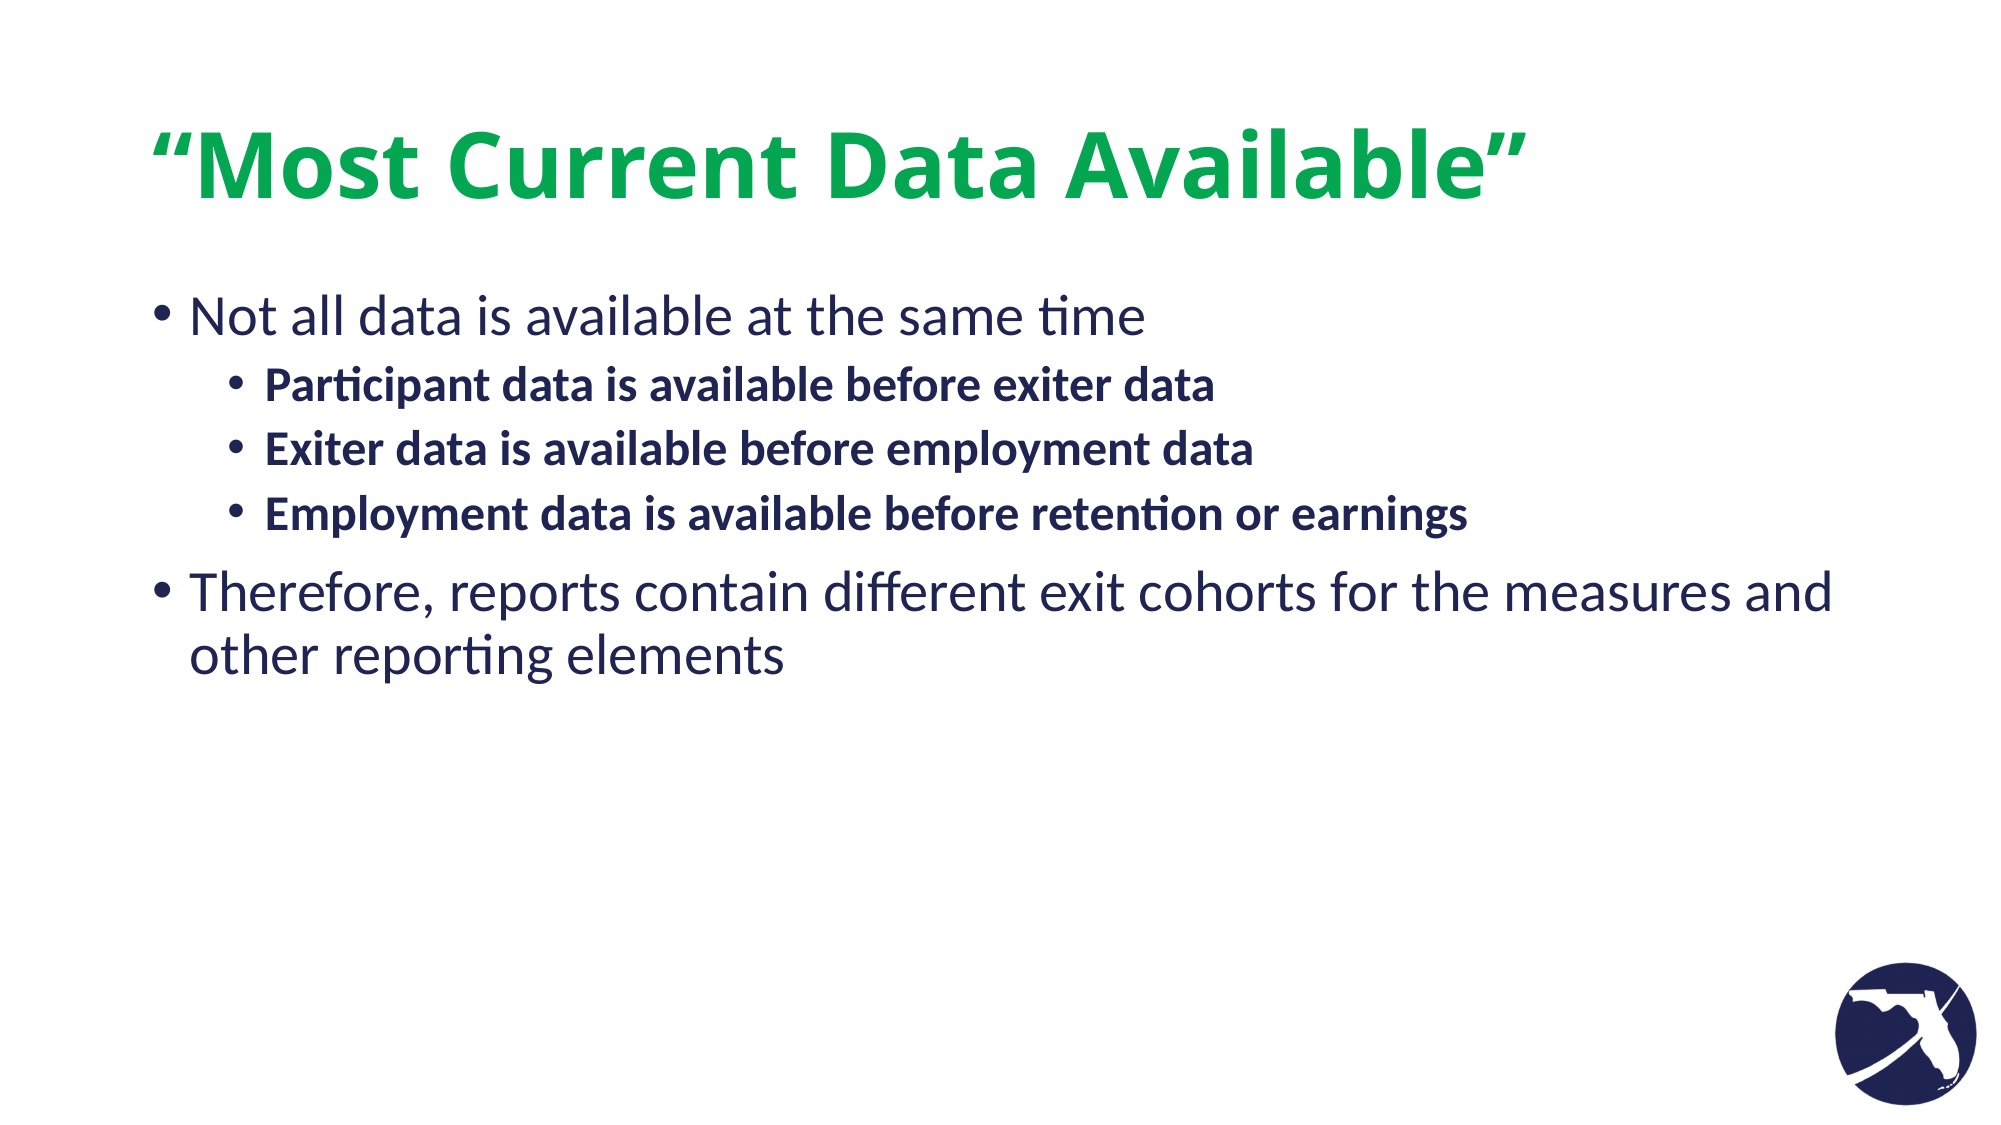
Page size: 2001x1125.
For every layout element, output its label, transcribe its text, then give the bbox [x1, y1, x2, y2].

title “Most Current Data Available” [137, 59, 1863, 277]
picture [1834, 961, 1979, 1109]
text_box Not all data is available at the same time Participant data is available before exiter data Exiter data is available before employment data Employment data is available before retention or earnings Therefore, reports contain different exit cohorts for the measures and other reporting elements [137, 277, 1863, 1021]
